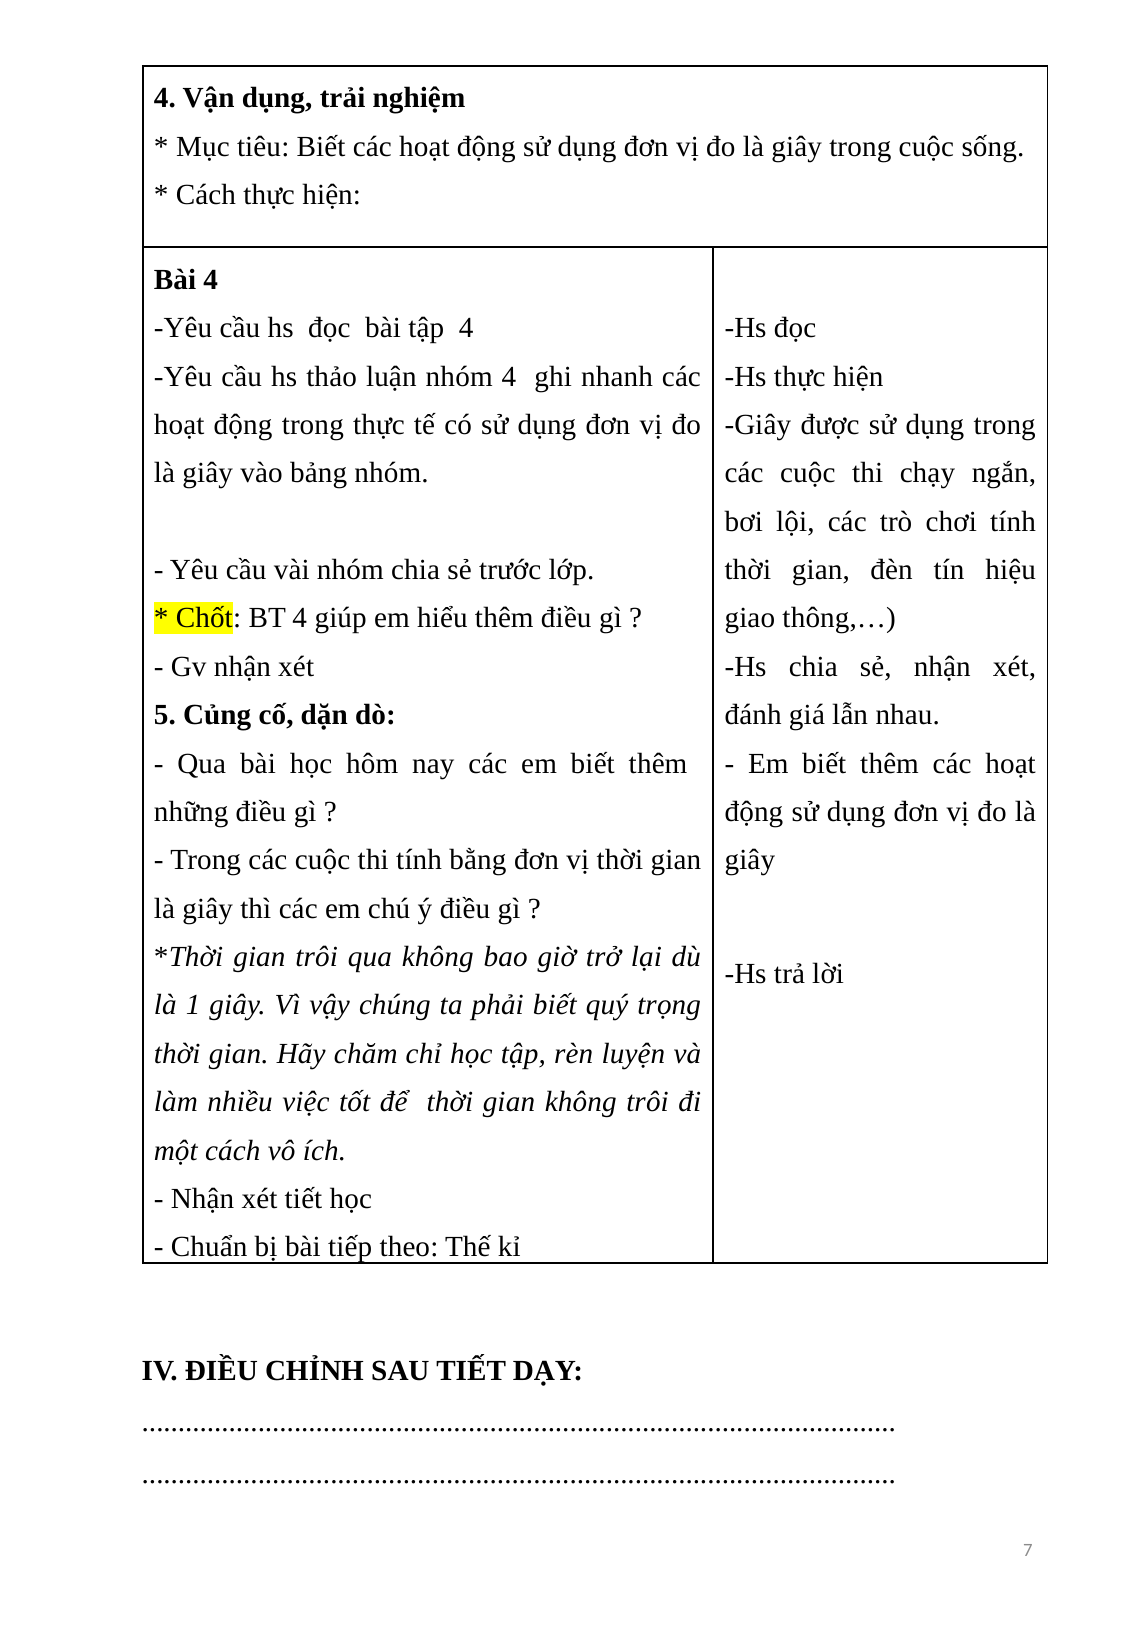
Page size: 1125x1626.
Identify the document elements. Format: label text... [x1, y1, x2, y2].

slide_number 7 [794, 1506, 1048, 1593]
table_header 4. Vận dụng, trải nghiệm * Mục tiêu: Biết các hoạt động sử dụng đơn vị đo là giây trong cuộc sống. * Cách thực hiện: [144, 67, 1047, 246]
text_box IV. ĐIỀU CHỈNH SAU TIẾT DẠY: ........................................................................................................ ........................................................................................................ [89, 1343, 1101, 1497]
table_cell Bài 4 -Yêu cầu hs đọc bài tập 4 -Yêu cầu hs thảo luận nhóm 4 ghi nhanh các hoạt động trong thực tế có sử dụng đơn vị đo là giây vào bảng nhóm. - Yêu cầu vài nhóm chia sẻ trước lớp. * Chốt: BT 4 giúp em hiểu thêm điều gì ? - Gv nhận xét 5. Củng cố, dặn dò: - Qua bài học hôm nay các em biết thêm những điều gì ? - Trong các cuộc thi tính bằng đơn vị thời gian là giây thì các em chú ý điều gì ? *Thời gian trôi qua không bao giờ trở lại dù là 1 giây. Vì vậy chúng ta phải biết quý trọng thời gian. Hãy chăm chỉ học tập, rèn luyện và làm nhiều việc tốt để thời gian không trôi đi một cách vô ích. - Nhận xét tiết học - Chuẩn bị bài tiếp theo: Thế kỉ [144, 248, 712, 1262]
table_cell -Hs đọc -Hs thực hiện -Giây được sử dụng trong các cuộc thi chạy ngắn, bơi lội, các trò chơi tính thời gian, đèn tín hiệu giao thông,…) -Hs chia sẻ, nhận xét, đánh giá lẫn nhau. - Em biết thêm các hoạt động sử dụng đơn vị đo là giây -Hs trả lời [714, 248, 1047, 1262]
